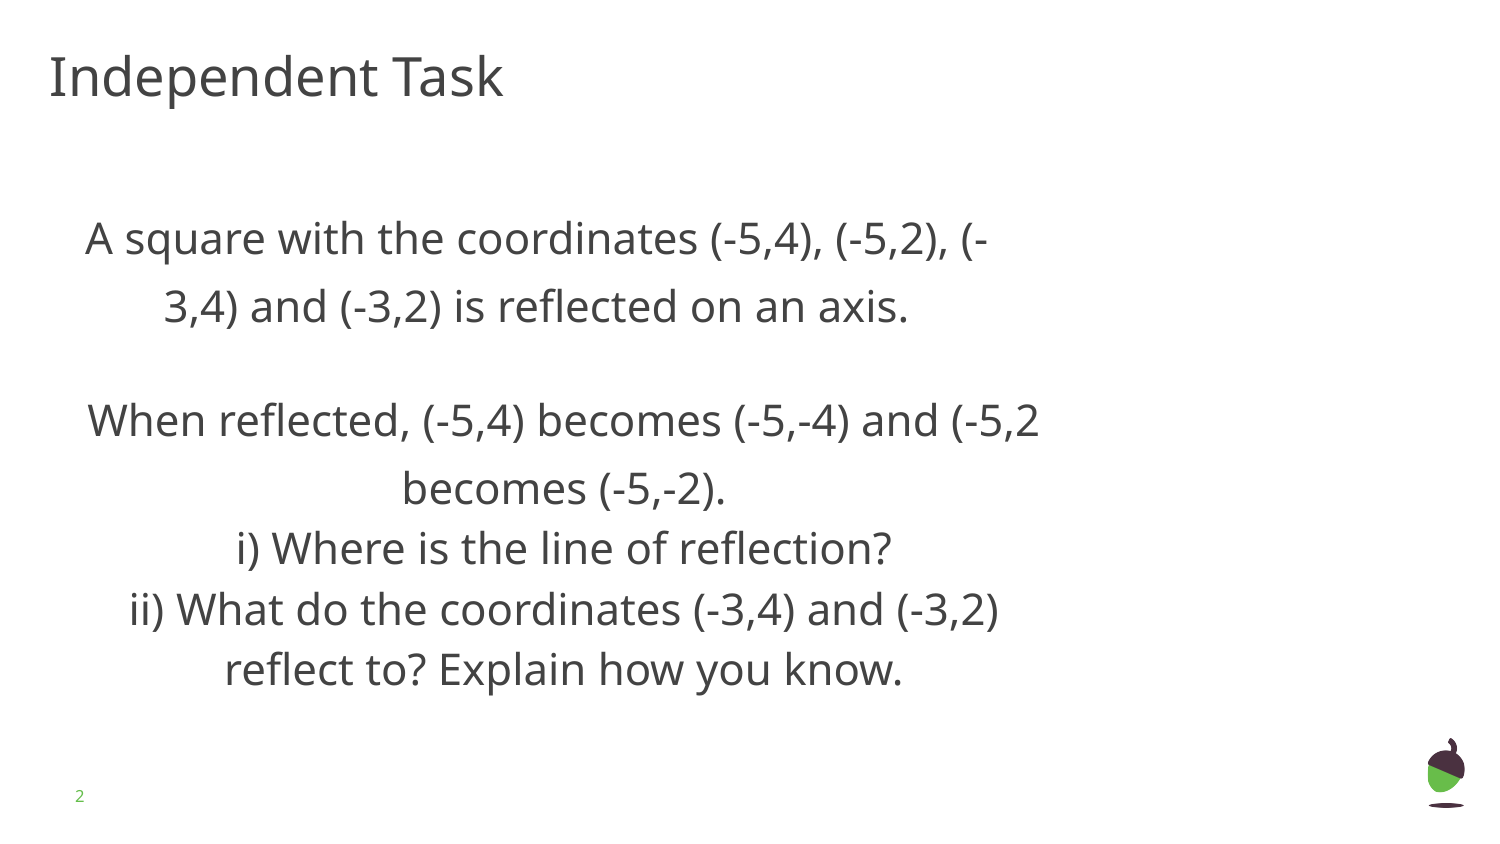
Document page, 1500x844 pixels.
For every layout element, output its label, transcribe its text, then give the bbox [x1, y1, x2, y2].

text_box When reflected, (-5,4) becomes (-5,-4) and (-5,2 becomes (-5,-2). i) Where is the line of reflection? ii) What do the coordinates (-3,4) and (-3,2) reflect to? Explain how you know. [56, 371, 1072, 751]
text_box A square with the coordinates (-5,4), (-5,2), (-3,4) and (-3,2) is reflected on an axis. [56, 189, 1018, 336]
text_box Independent Task [38, 17, 589, 112]
text_box ‹#› [75, 786, 194, 816]
picture [1427, 738, 1465, 808]
